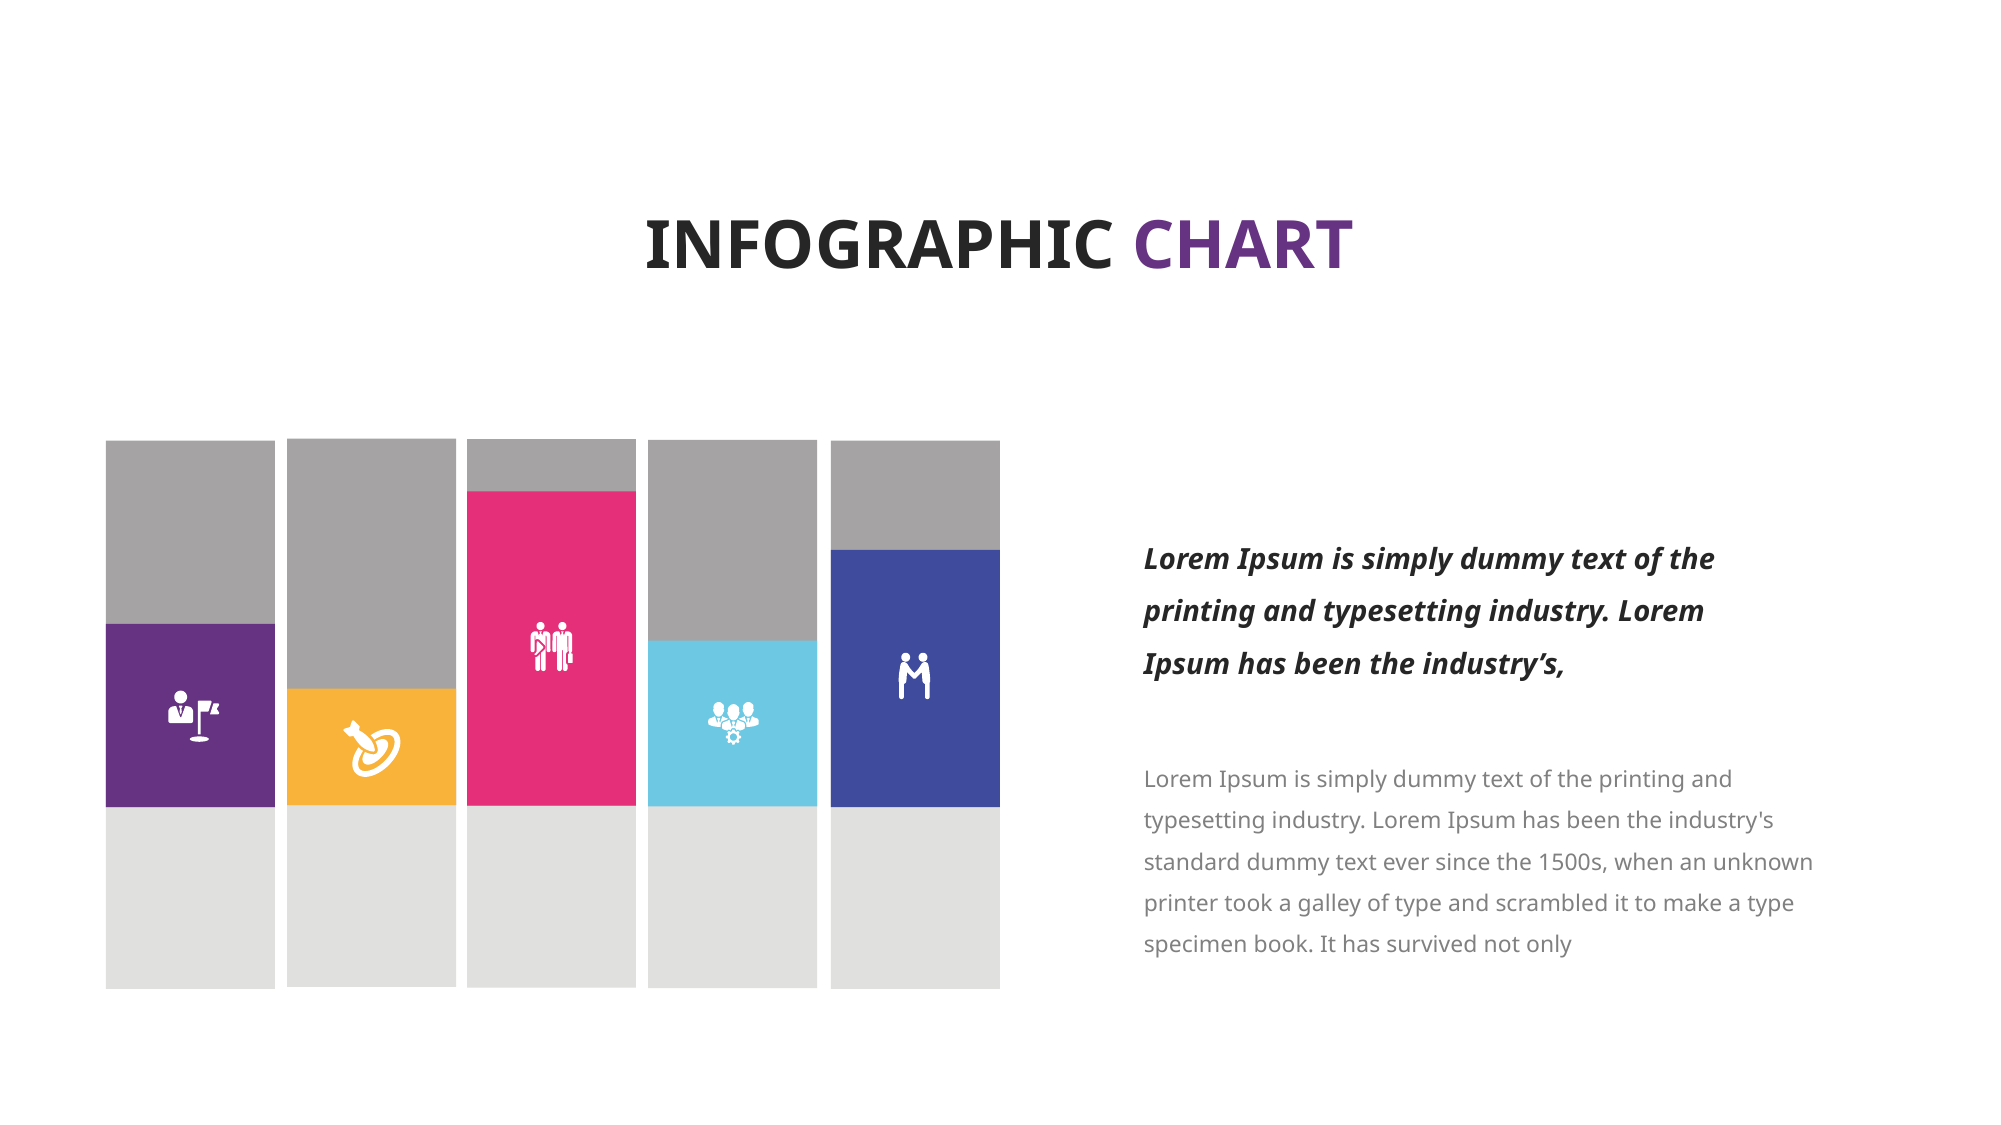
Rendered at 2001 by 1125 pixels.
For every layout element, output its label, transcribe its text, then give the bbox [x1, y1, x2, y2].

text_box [105, 438, 1000, 990]
text_box Lorem Ipsum is simply dummy text of the printing and typesetting industry. Lorem Ipsum has been the industry’s, [1128, 515, 1756, 688]
text_box Lorem Ipsum is simply dummy text of the printing and typesetting industry. Lorem Ipsum has been the industry's standard dummy text ever since the 1500s, when an unknown printer took a galley of type and scrambled it to make a type specimen book. It has survived not only [1128, 743, 1860, 965]
text_box INFOGRAPHIC CHART [510, 194, 1490, 290]
